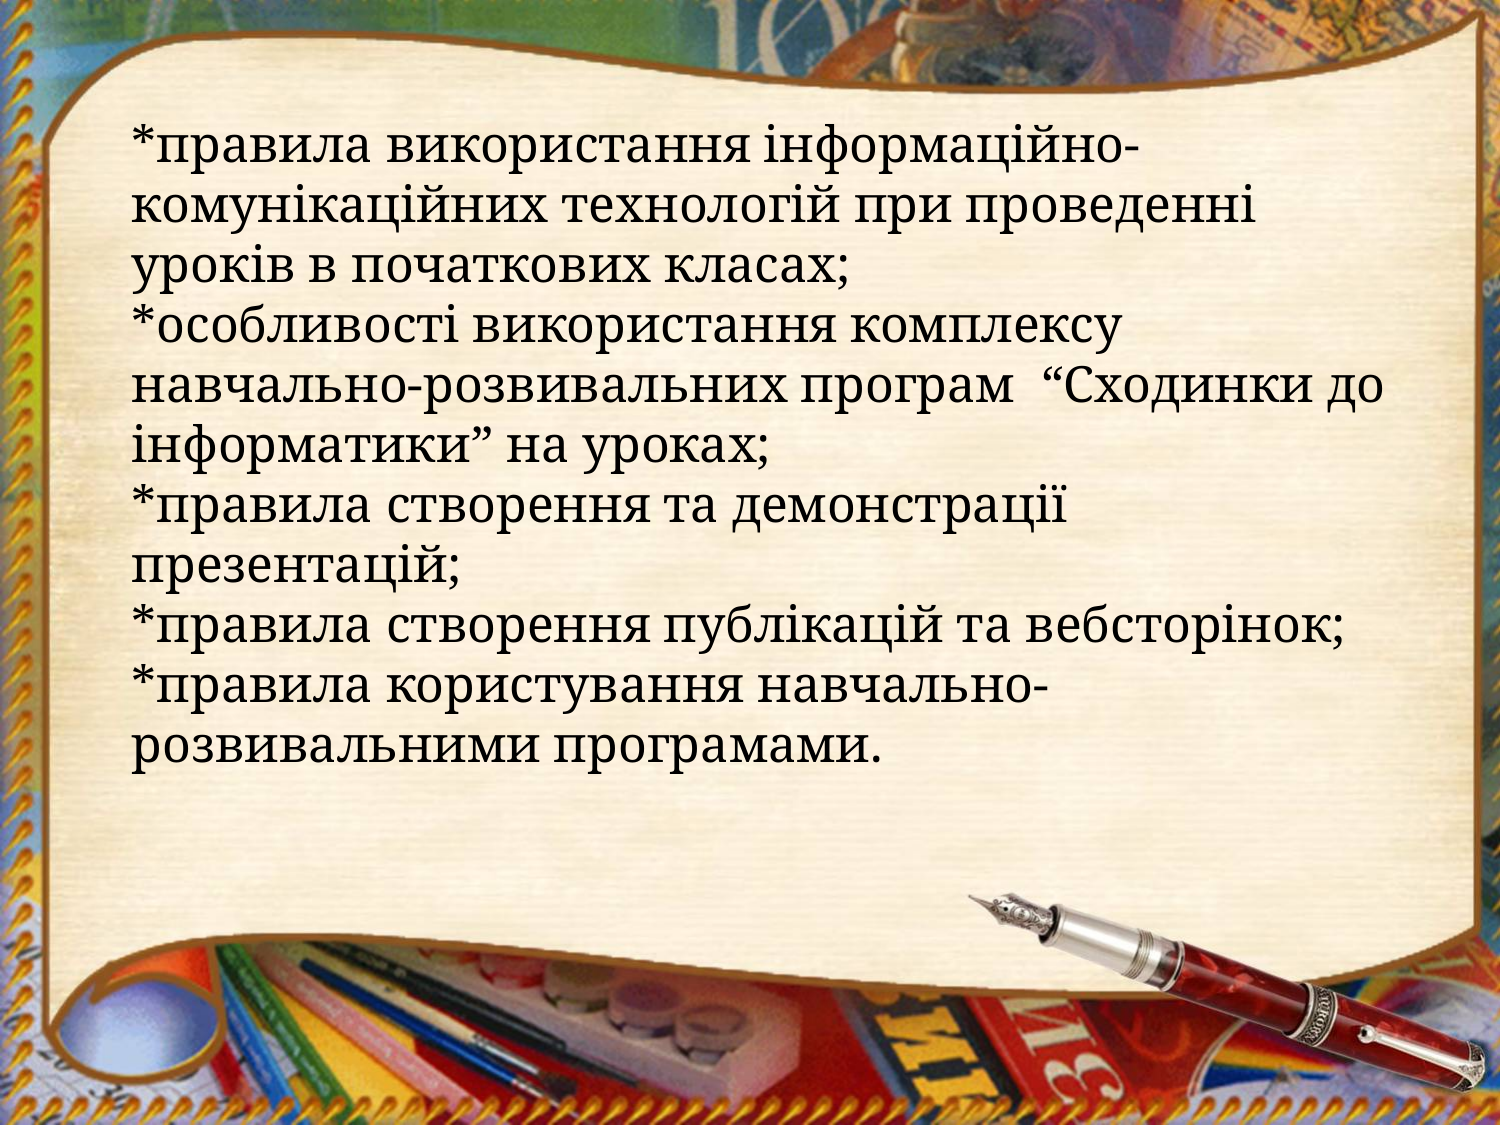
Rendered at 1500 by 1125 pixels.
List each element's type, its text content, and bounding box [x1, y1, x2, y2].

text_box *правила використання інформаційно-комунікаційних технологій при проведенні уроків в початкових класах; *особливості використання комплексу навчально-розвивальних програм “Сходинки до інформатики” на уроках; *правила створення та демонстрації презентацій; *правила створення публікацій та вебсторінок; *правила користування навчально-розвивальними програмами. [117, 105, 1418, 941]
picture [0, 0, 1500, 1125]
